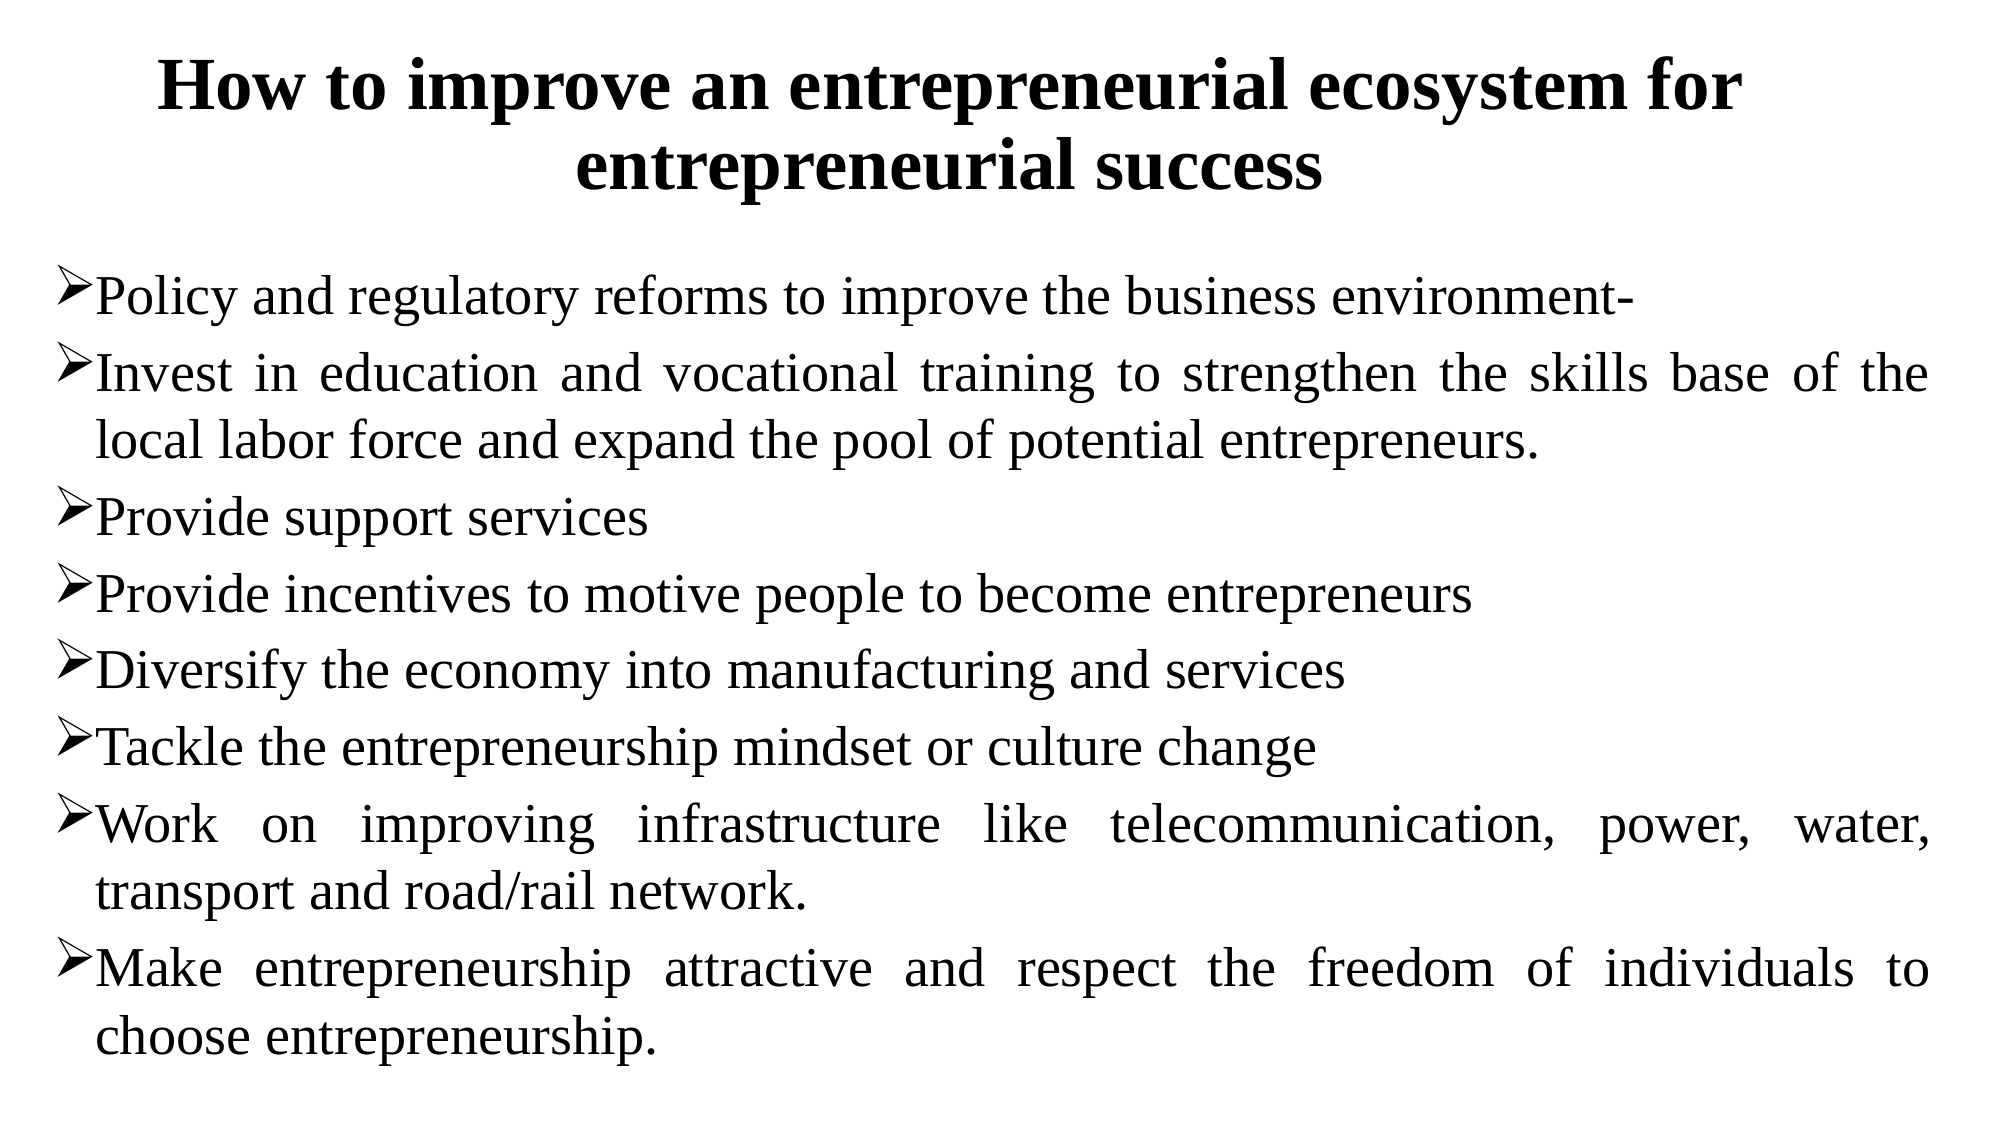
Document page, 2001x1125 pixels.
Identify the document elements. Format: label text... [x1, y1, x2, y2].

list Policy and regulatory reforms to improve the business environment- Invest in education and vocational training to strengthen the skills base of the local labor force and expand the pool of potential entrepreneurs. Provide support services Provide incentives to motive people to become entrepreneurs Diversify the economy into manufacturing and services Tackle the entrepreneurship mindset or culture change Work on improving infrastructure like telecommunication, power, water, transport and road/rail network. Make entrepreneurship attractive and respect the freedom of individuals to choose entrepreneurship. [37, 250, 1948, 1082]
title How to improve an entrepreneurial ecosystem for entrepreneurial success [38, 33, 1863, 218]
